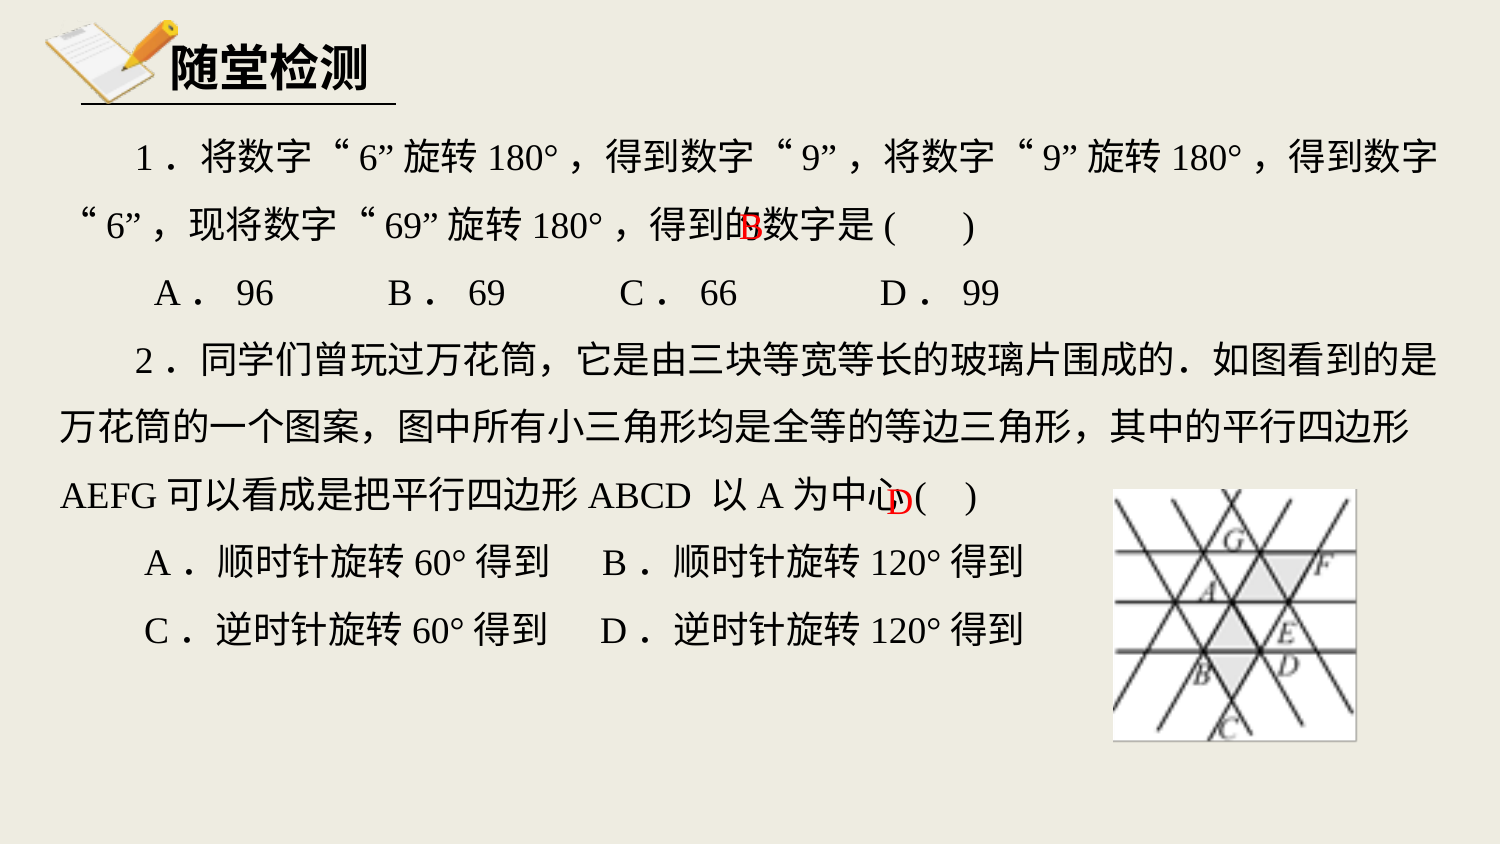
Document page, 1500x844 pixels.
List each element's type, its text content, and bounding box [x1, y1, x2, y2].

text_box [44, 19, 396, 105]
text_box D [824, 447, 975, 530]
text_box B [676, 172, 827, 255]
text_box 1．将数字“6”旋转180°，得到数字“9”，将数字“9”旋转180°，得到数字“6”，现将数字“69”旋转180°，得到的数字是( ) A．96 B．69 C．66 D．99 2．同学们曾玩过万花筒，它是由三块等宽等长的玻璃片围成的．如图看到的是万花筒的一个图案，图中所有小三角形均是全等的等边三角形，其中的平行四边形AEFG可以看成是把平行四边形ABCD 以A为中心( ) A．顺时针旋转60°得到 B．顺时针旋转120°得到 C．逆时针旋转60°得到 D．逆时针旋转120°得到 [44, 103, 1458, 659]
picture [1112, 459, 1427, 763]
